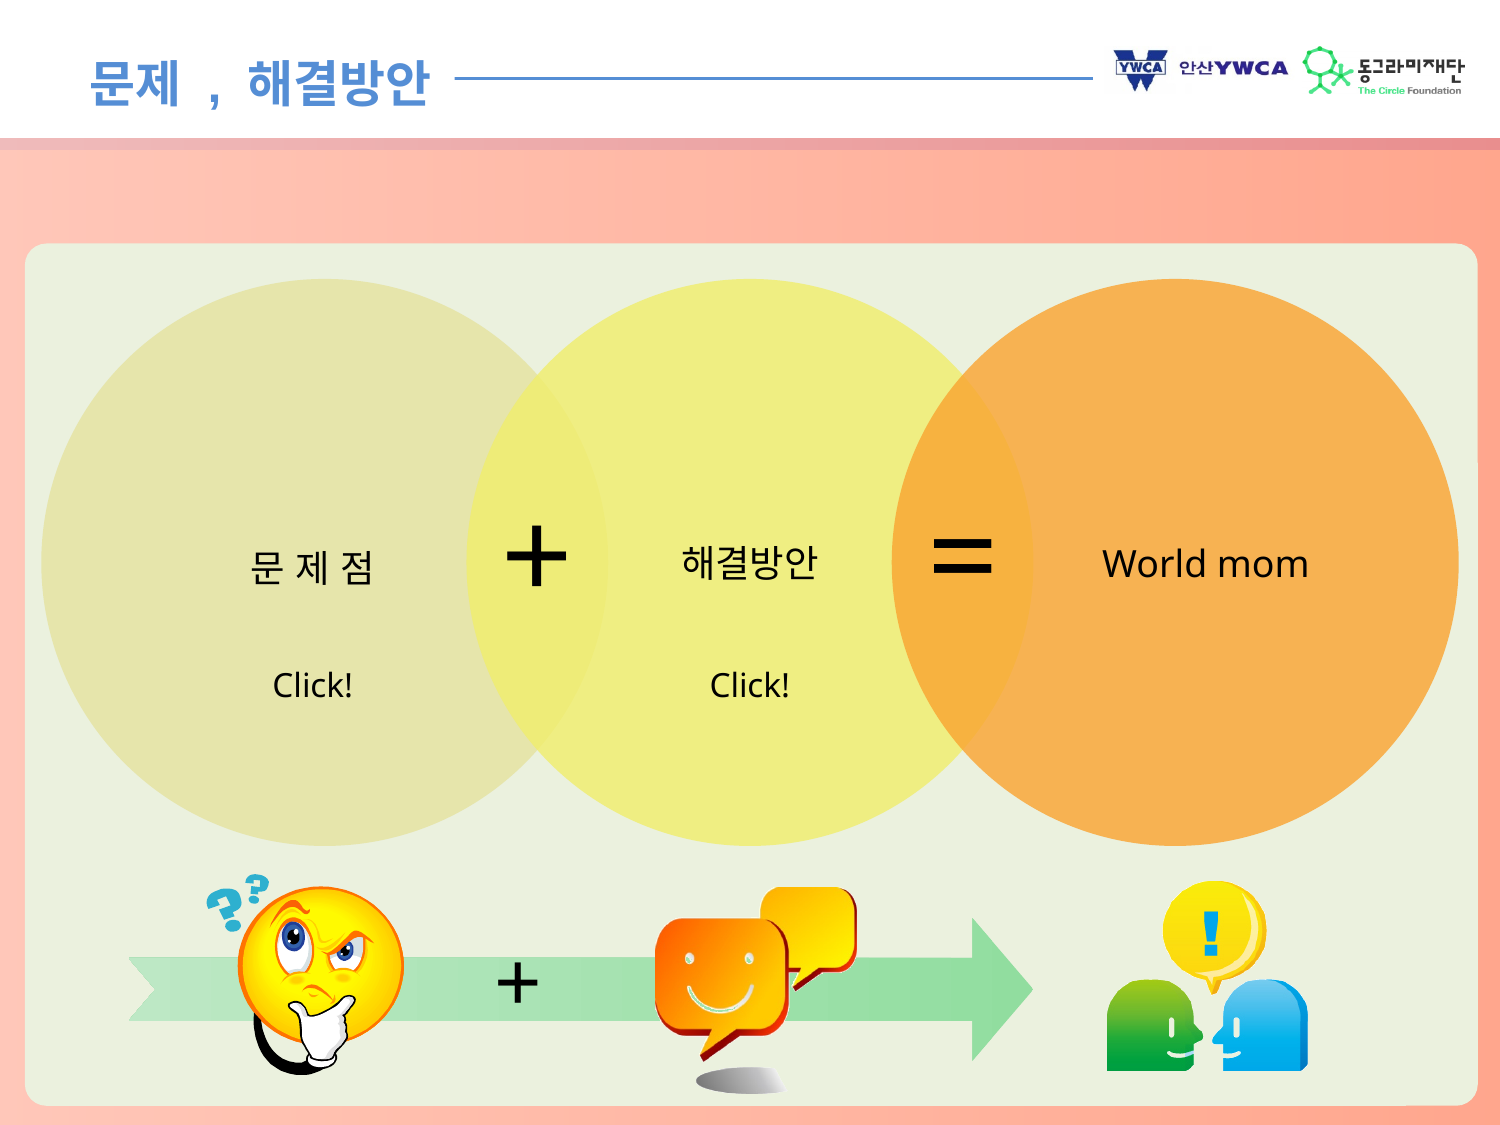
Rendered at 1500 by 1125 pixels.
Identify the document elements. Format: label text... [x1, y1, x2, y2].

picture [654, 887, 857, 1095]
text_box + [486, 467, 589, 633]
picture [1301, 1046, 1308, 1072]
title 문제 , 해결방안 [75, 45, 455, 114]
text_box 문 제 점 [182, 537, 443, 597]
picture [1107, 881, 1308, 1072]
picture [1302, 46, 1465, 94]
text_box Click! [194, 656, 431, 712]
picture [206, 873, 405, 1076]
text_box [889, 276, 1461, 849]
text_box [39, 276, 537, 849]
text_box = [912, 467, 1014, 633]
text_box 해결방안 [464, 276, 962, 849]
text_box [126, 955, 201, 1023]
text_box [587, 955, 649, 1023]
picture [1104, 46, 1296, 94]
text_box Click! [631, 656, 868, 712]
text_box [861, 916, 1036, 1063]
text_box [24, 243, 1478, 1106]
text_box [410, 955, 479, 1023]
text_box World mom [1022, 532, 1389, 593]
text_box + [479, 921, 587, 1037]
